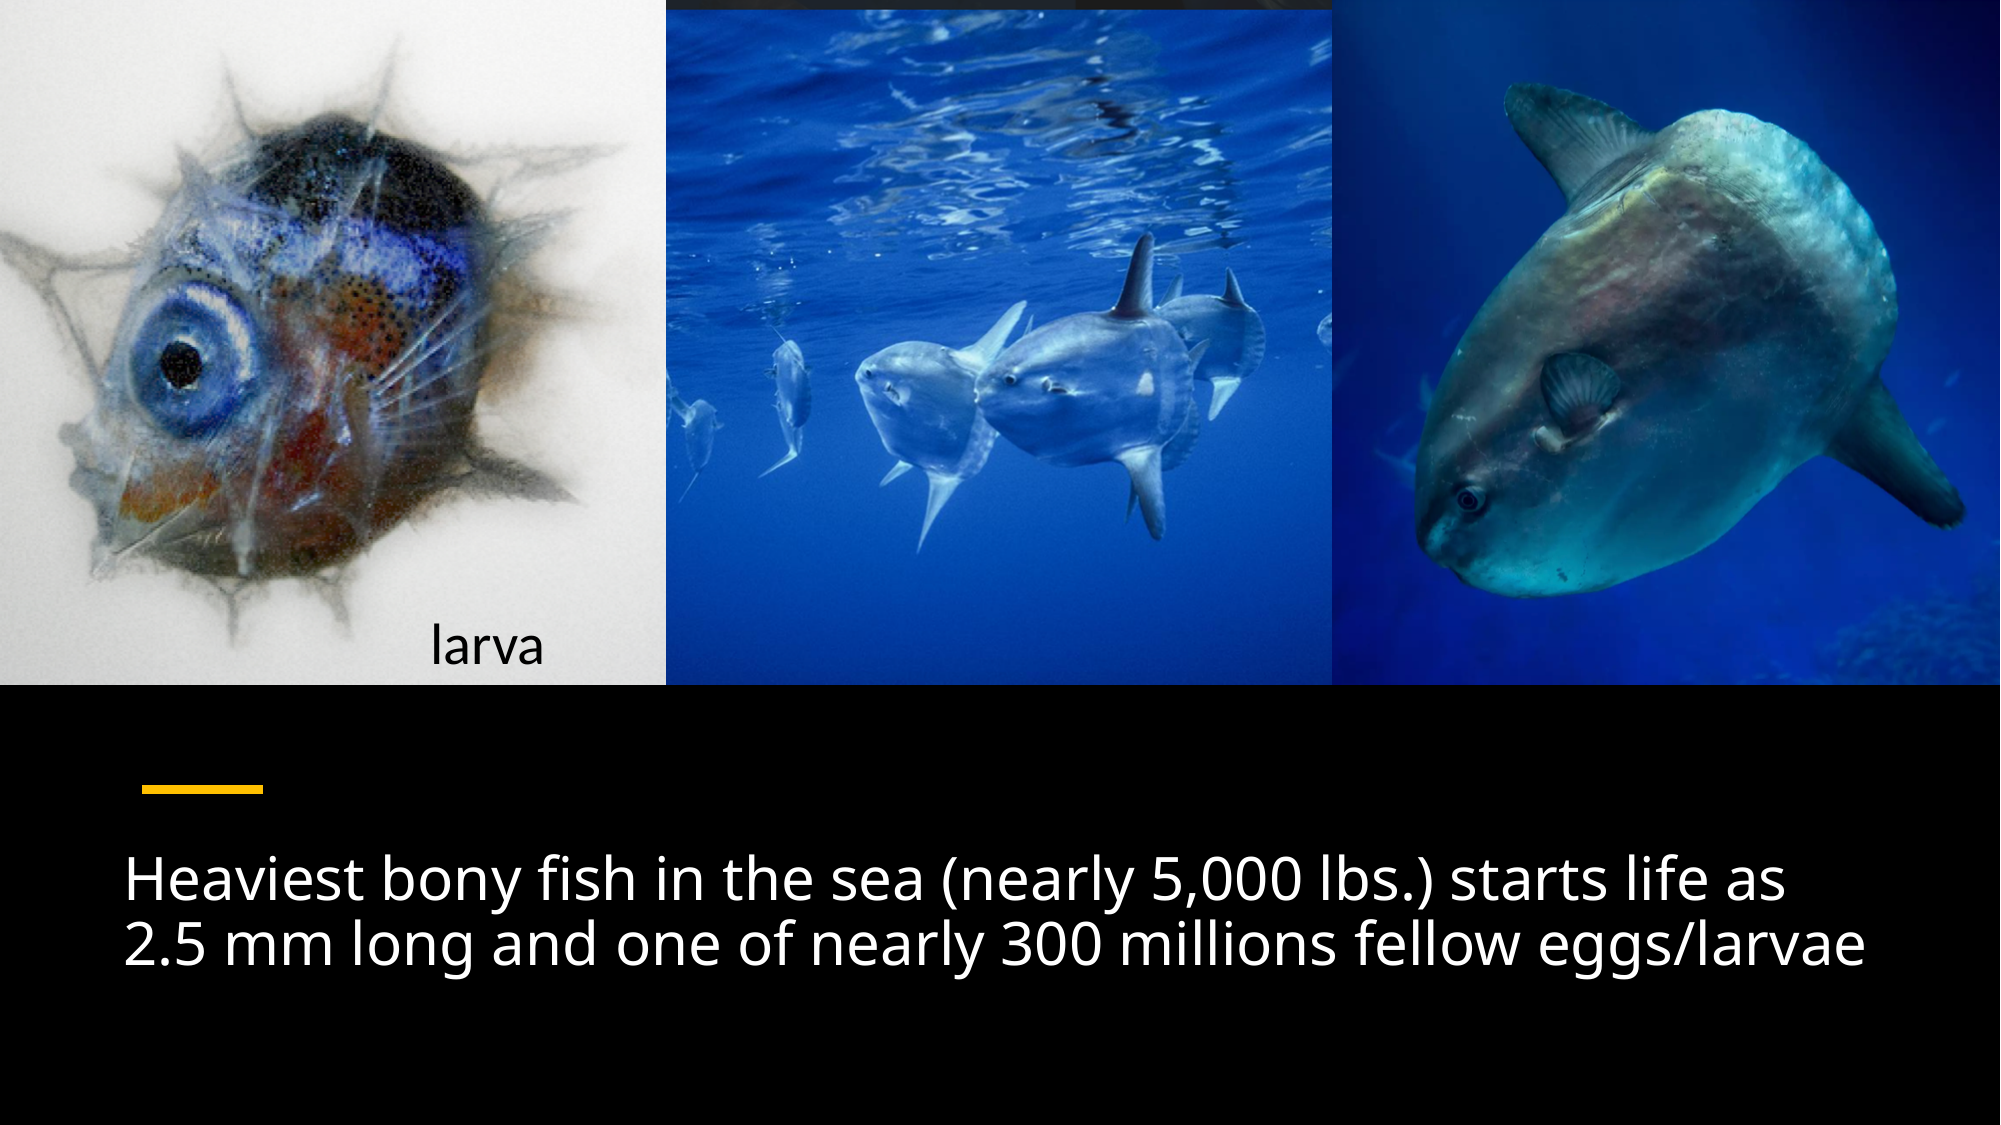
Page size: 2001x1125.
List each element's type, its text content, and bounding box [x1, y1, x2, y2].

title Heaviest bony fish in the sea (nearly 5,000 lbs.) starts life as 2.5 mm long and one of nearly 300 millions fellow eggs/larvae [108, 832, 1892, 995]
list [1332, 0, 2000, 685]
picture [0, 0, 1332, 685]
